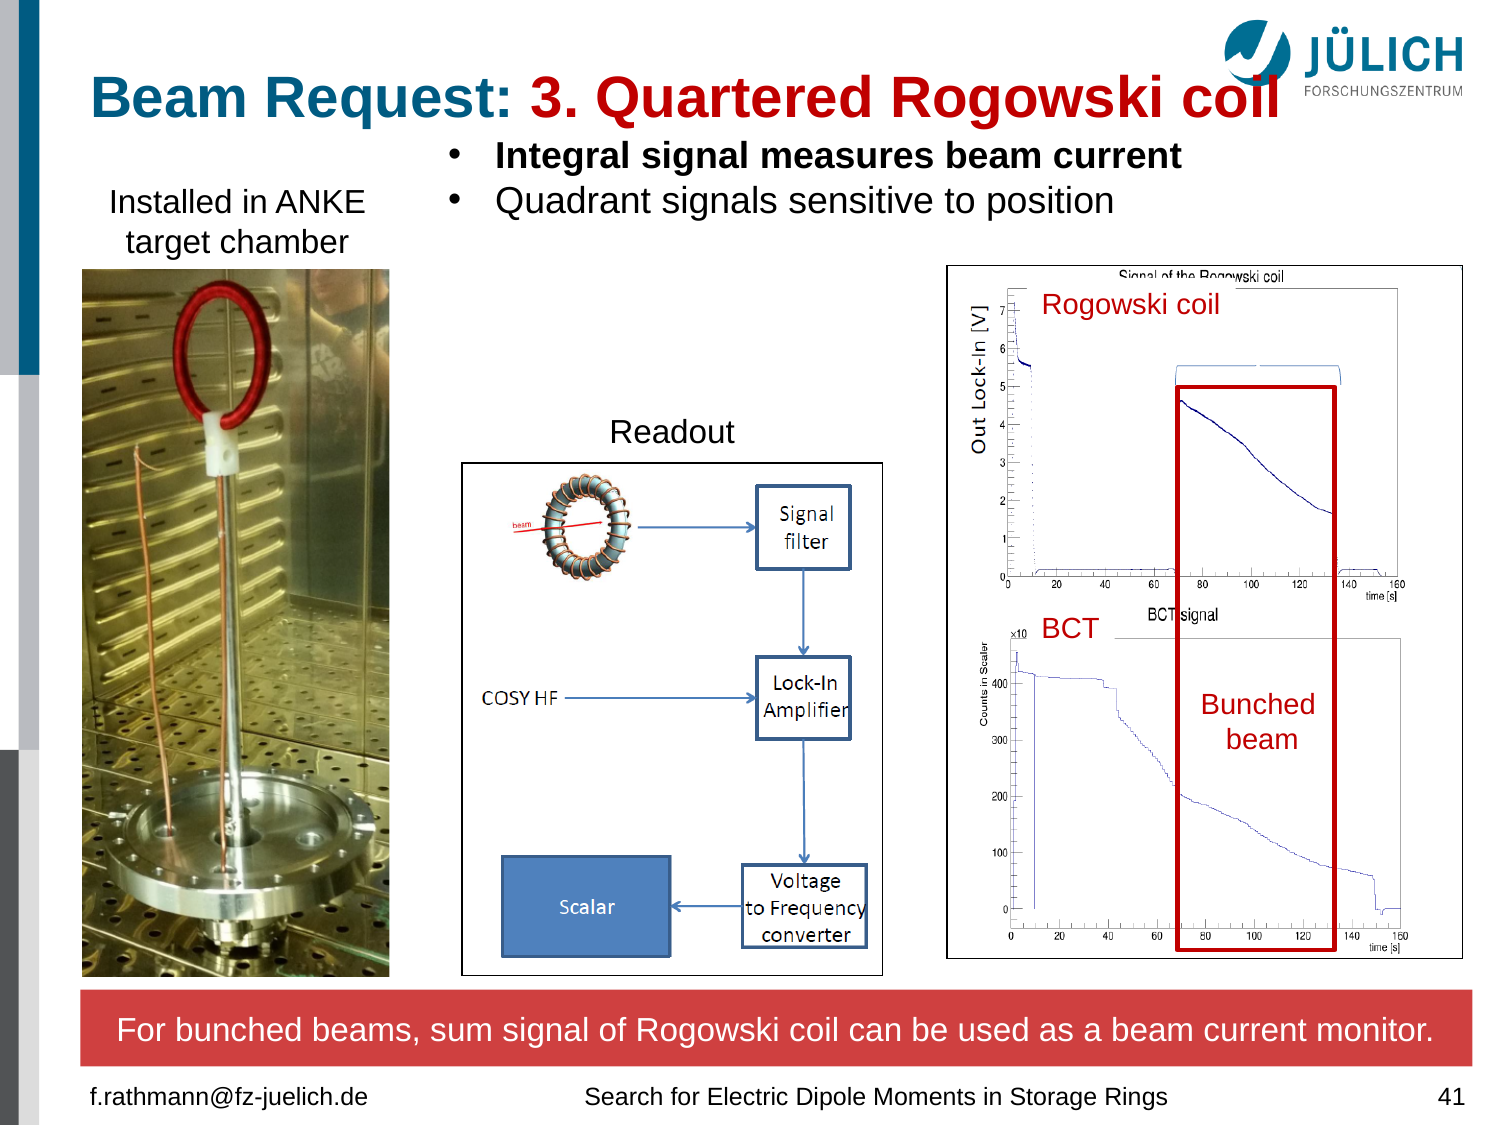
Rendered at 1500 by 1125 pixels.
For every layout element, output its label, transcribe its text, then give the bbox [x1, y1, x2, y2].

footer Search for Electric Dipole Moments in Storage Rings [413, 1067, 1341, 1118]
text_box Readout [518, 403, 826, 458]
picture [81, 269, 390, 977]
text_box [947, 266, 1462, 959]
text_box For bunched beams, sum signal of Rogowski coil can be used as a beam current monitor. [80, 989, 1473, 1067]
text_box Installed in ANKE target chamber [84, 173, 392, 268]
slide_number 41 [1352, 1057, 1481, 1118]
slide_number f.rathmann@fz-juelich.de [75, 1057, 402, 1118]
title Beam Request: 3. Quartered Rogowski coil [74, 37, 1351, 152]
text_box Integral signal measures beam current Quadrant signals sensitive to position [433, 123, 1378, 229]
picture [462, 463, 882, 975]
picture [1223, 18, 1462, 96]
